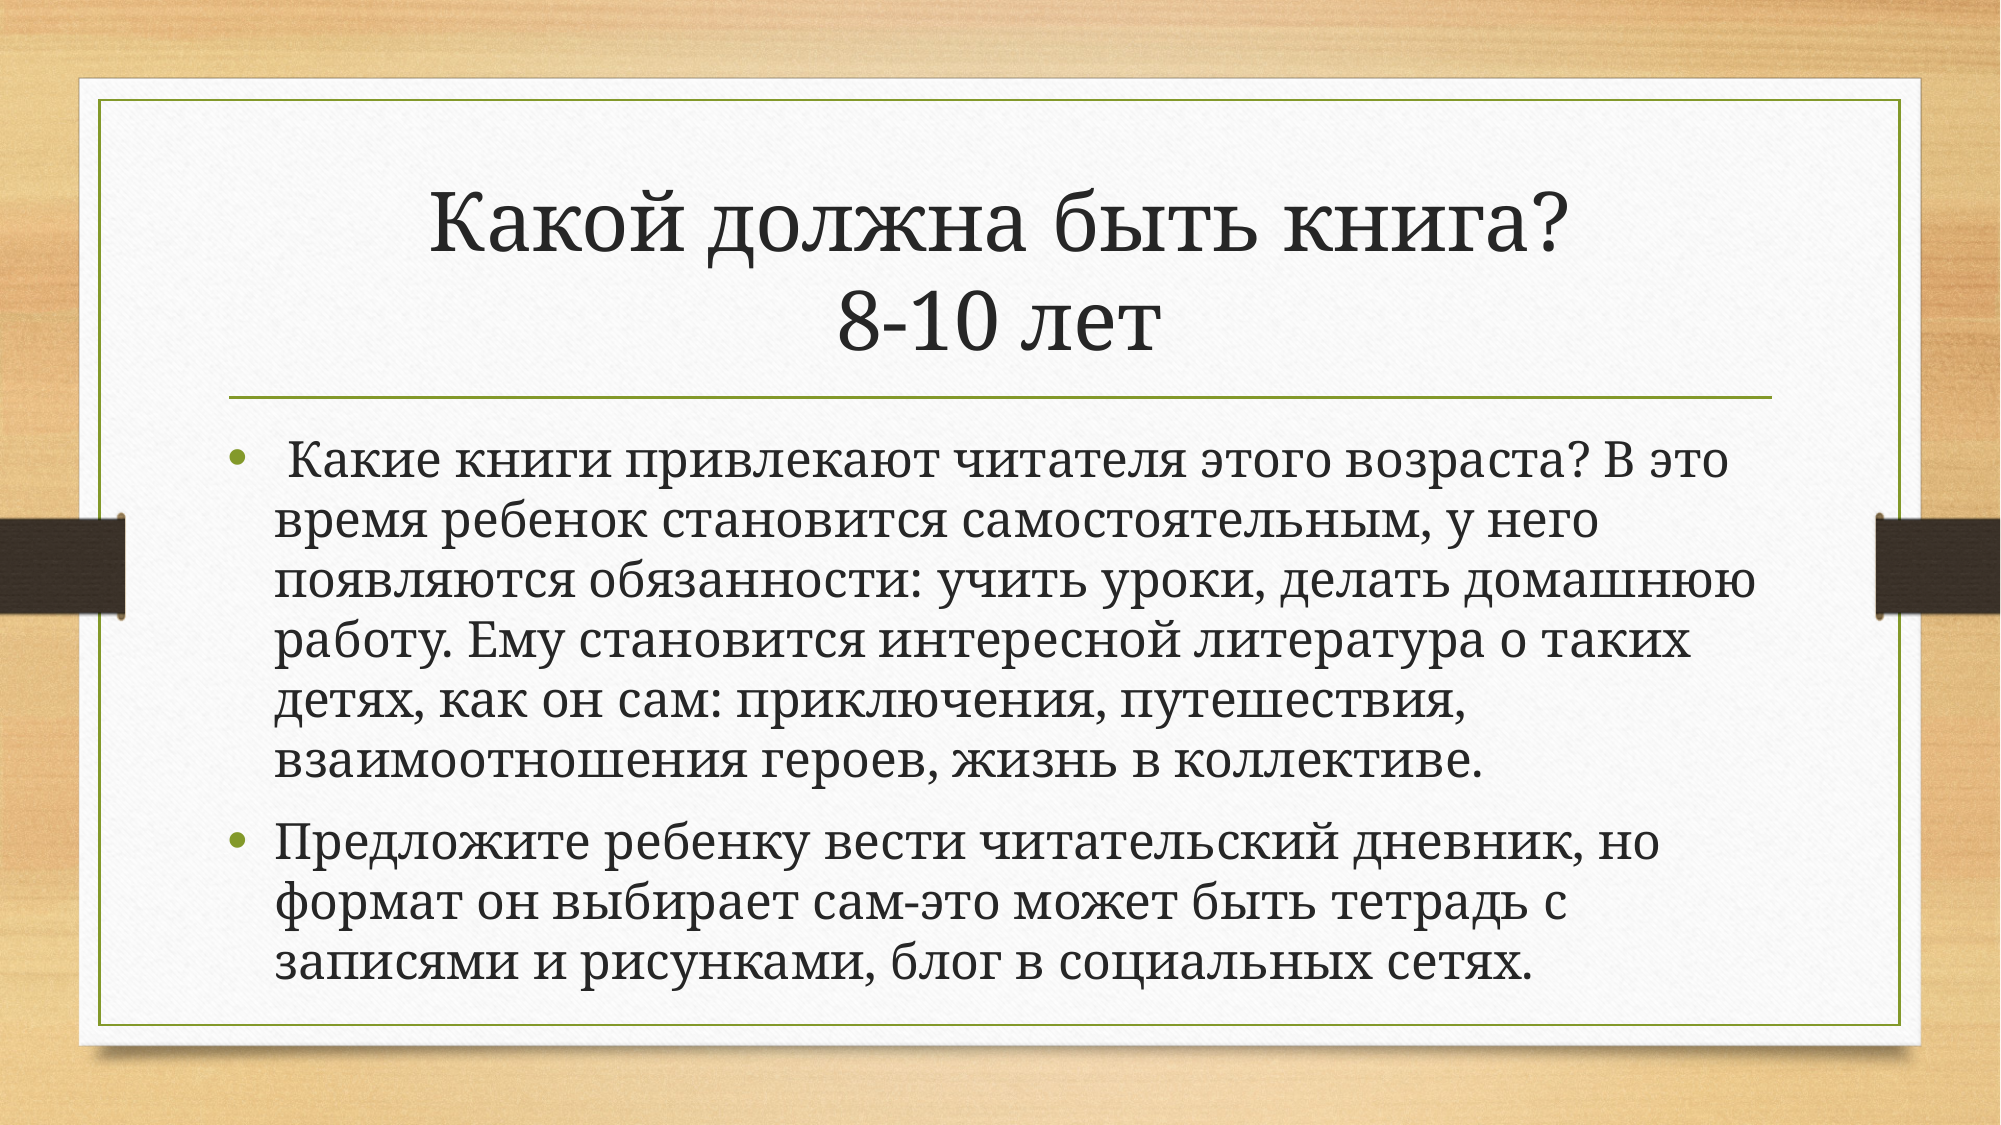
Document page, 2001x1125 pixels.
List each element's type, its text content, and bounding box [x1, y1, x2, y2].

title Какой должна быть книга? 8-10 лет [212, 161, 1788, 375]
list Какие книги привлекают читателя этого возраста? В это время ребенок становится самостоятельным, у него появляются обязанности: учить уроки, делать домашнюю работу. Ему становится интересной литература о таких детях, как он сам: приключения, путешествия, взаимоотношения героев, жизнь в коллективе. Предложите ребенку вести читательский дневник, но формат он выбирает сам-это может быть тетрадь с записями и рисунками, блог в социальных сетях. [212, 419, 1788, 964]
picture [0, 0, 2001, 1125]
